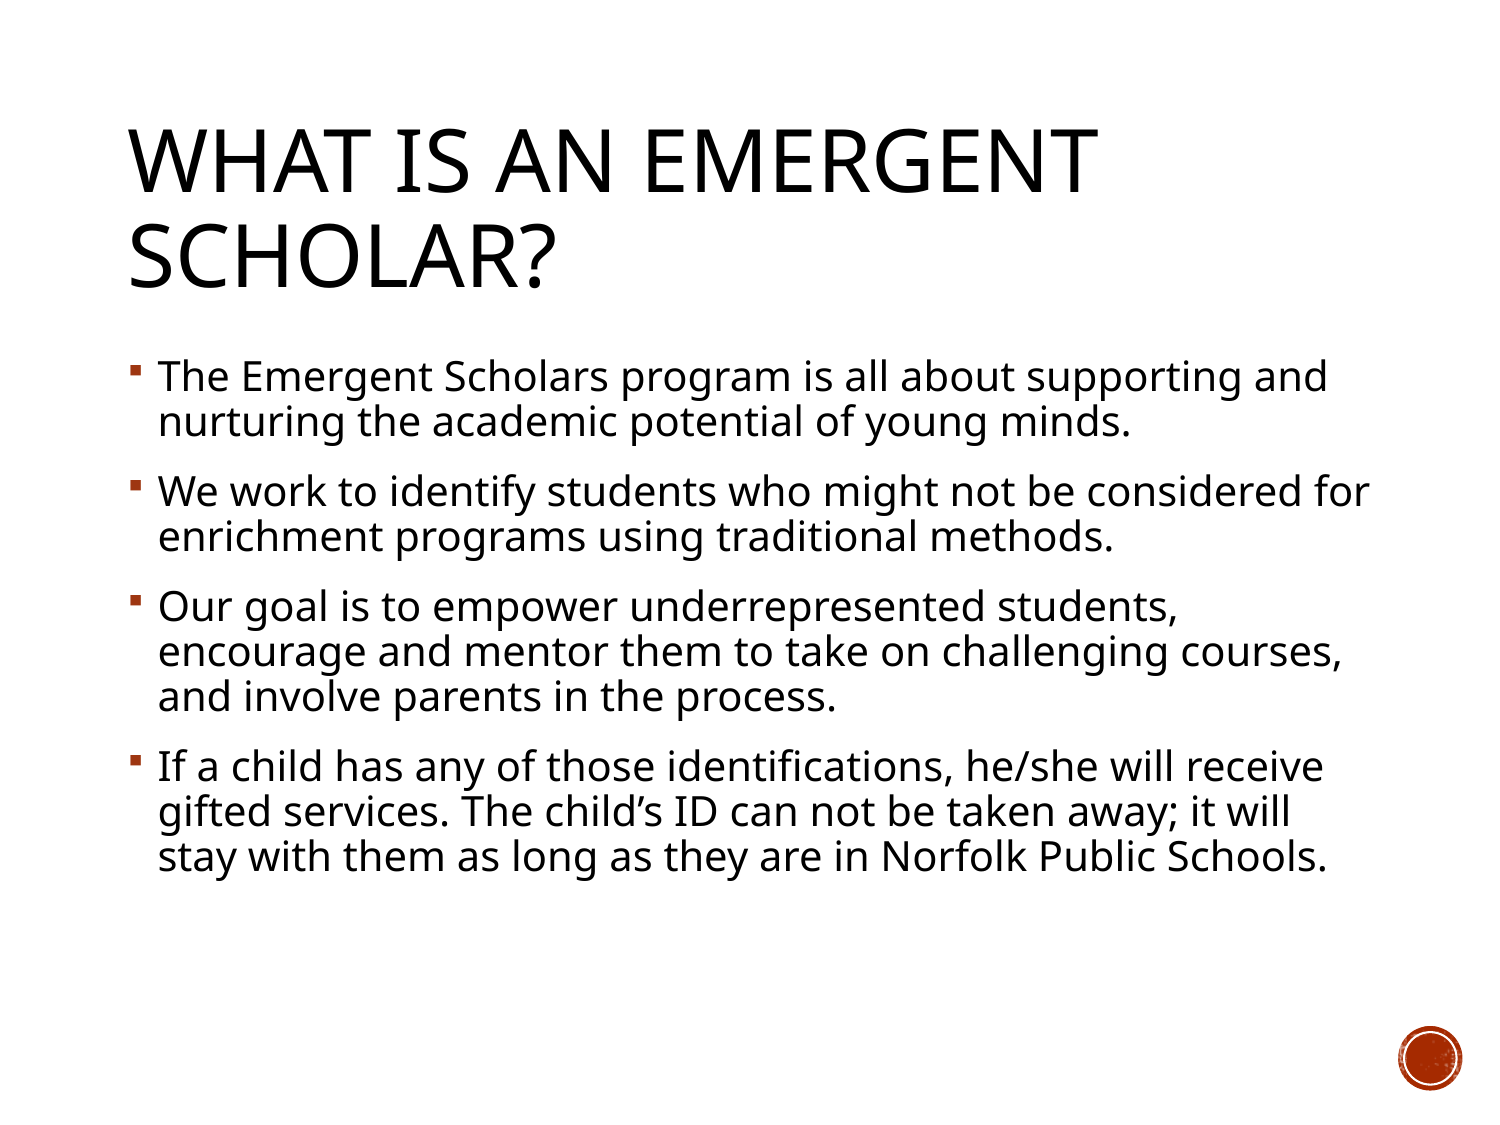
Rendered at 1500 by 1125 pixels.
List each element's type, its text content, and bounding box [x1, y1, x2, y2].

title What is an Emergent scholar? [112, 79, 1388, 344]
list The Emergent Scholars program is all about supporting and nurturing the academic potential of young minds. We work to identify students who might not be considered for enrichment programs using traditional methods. Our goal is to empower underrepresented students, encourage and mentor them to take on challenging courses, and involve parents in the process. If a child has any of those identifications, he/she will receive gifted services. The child’s ID can not be taken away; it will stay with them as long as they are in Norfolk Public Schools. [112, 348, 1388, 1013]
